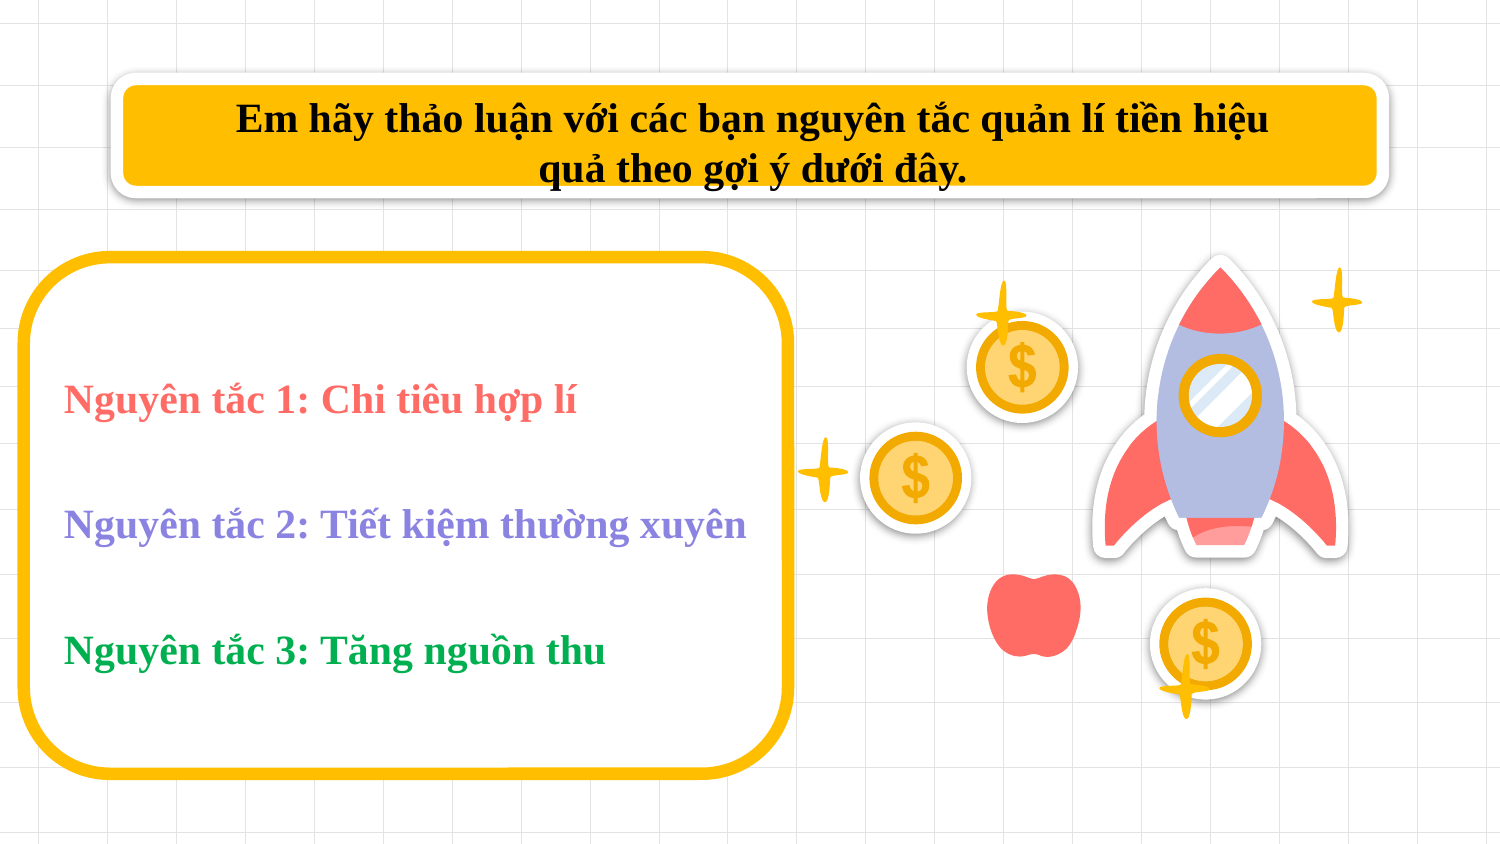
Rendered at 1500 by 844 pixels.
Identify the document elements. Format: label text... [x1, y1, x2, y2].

text_box Nguyên tắc 1: Chi tiêu hợp lí Nguyên tắc 2: Tiết kiệm thường xuyên Nguyên tắc 3: Tăng nguồn thu [21, 255, 791, 776]
text_box Em hãy thảo luận với các bạn nguyên tắc quản lí tiền hiệu quả theo gợi ý dưới đây. [199, 83, 1307, 199]
